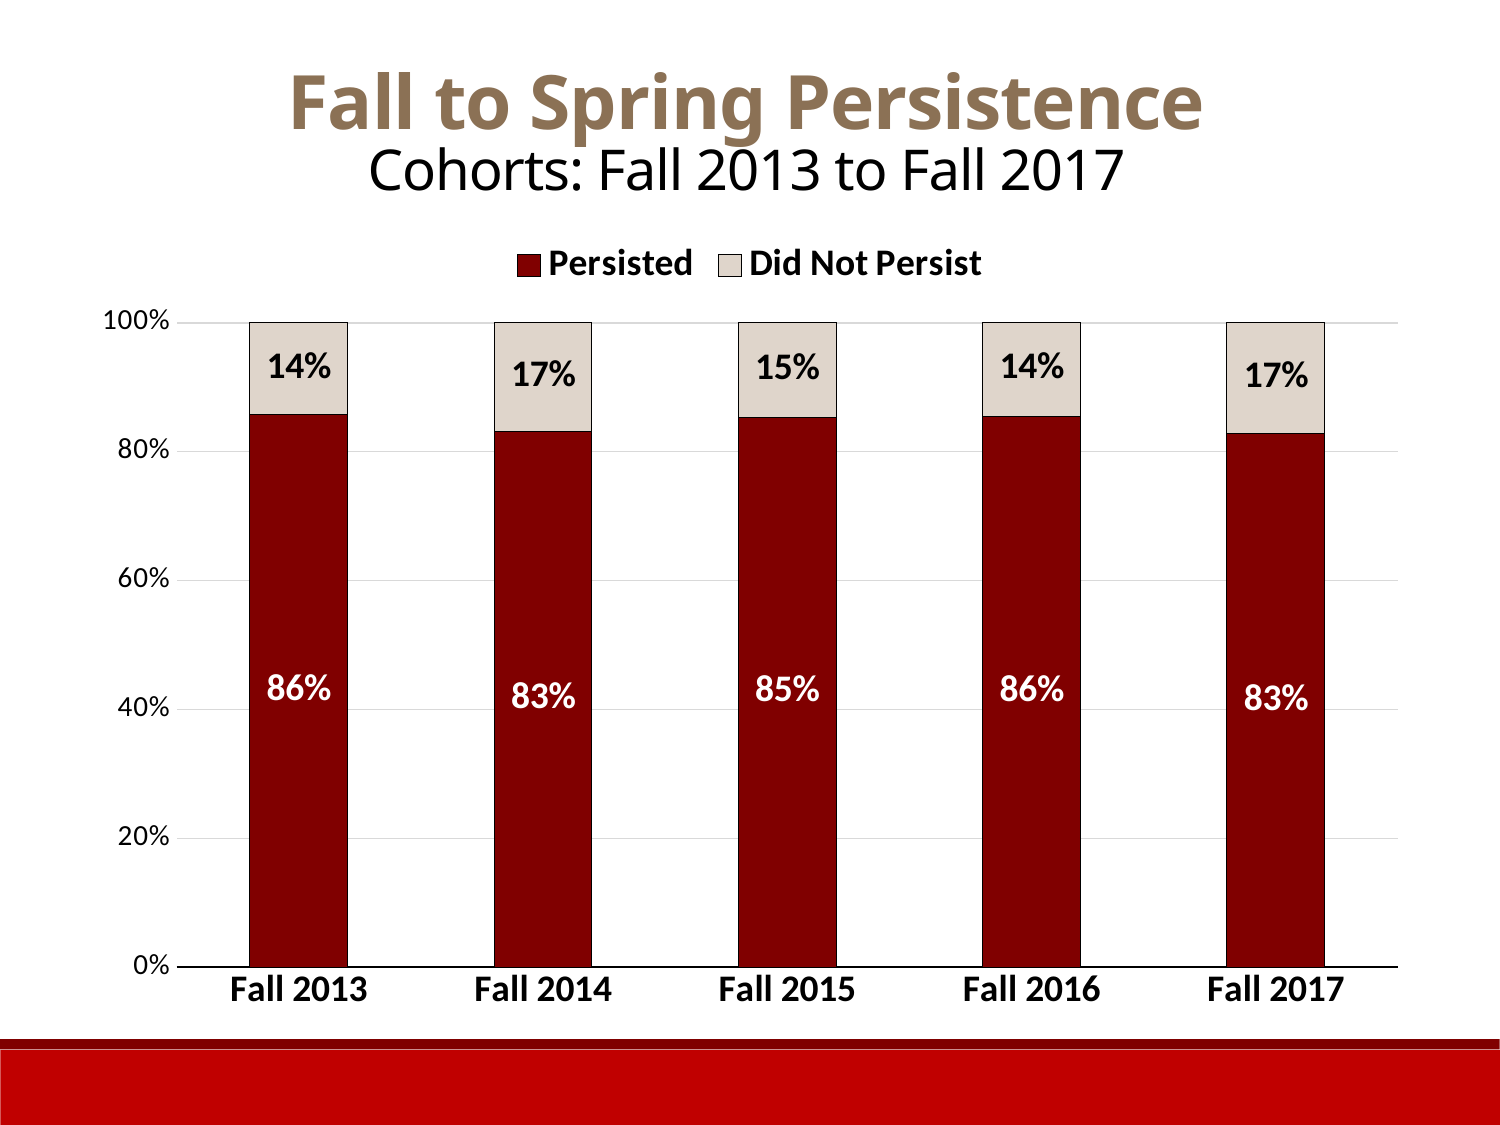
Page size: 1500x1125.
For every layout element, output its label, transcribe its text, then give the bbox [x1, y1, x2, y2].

text_box Fall to Spring Persistence Cohorts: Fall 2013 to Fall 2017 [127, 61, 1366, 225]
chart [74, 227, 1426, 1028]
